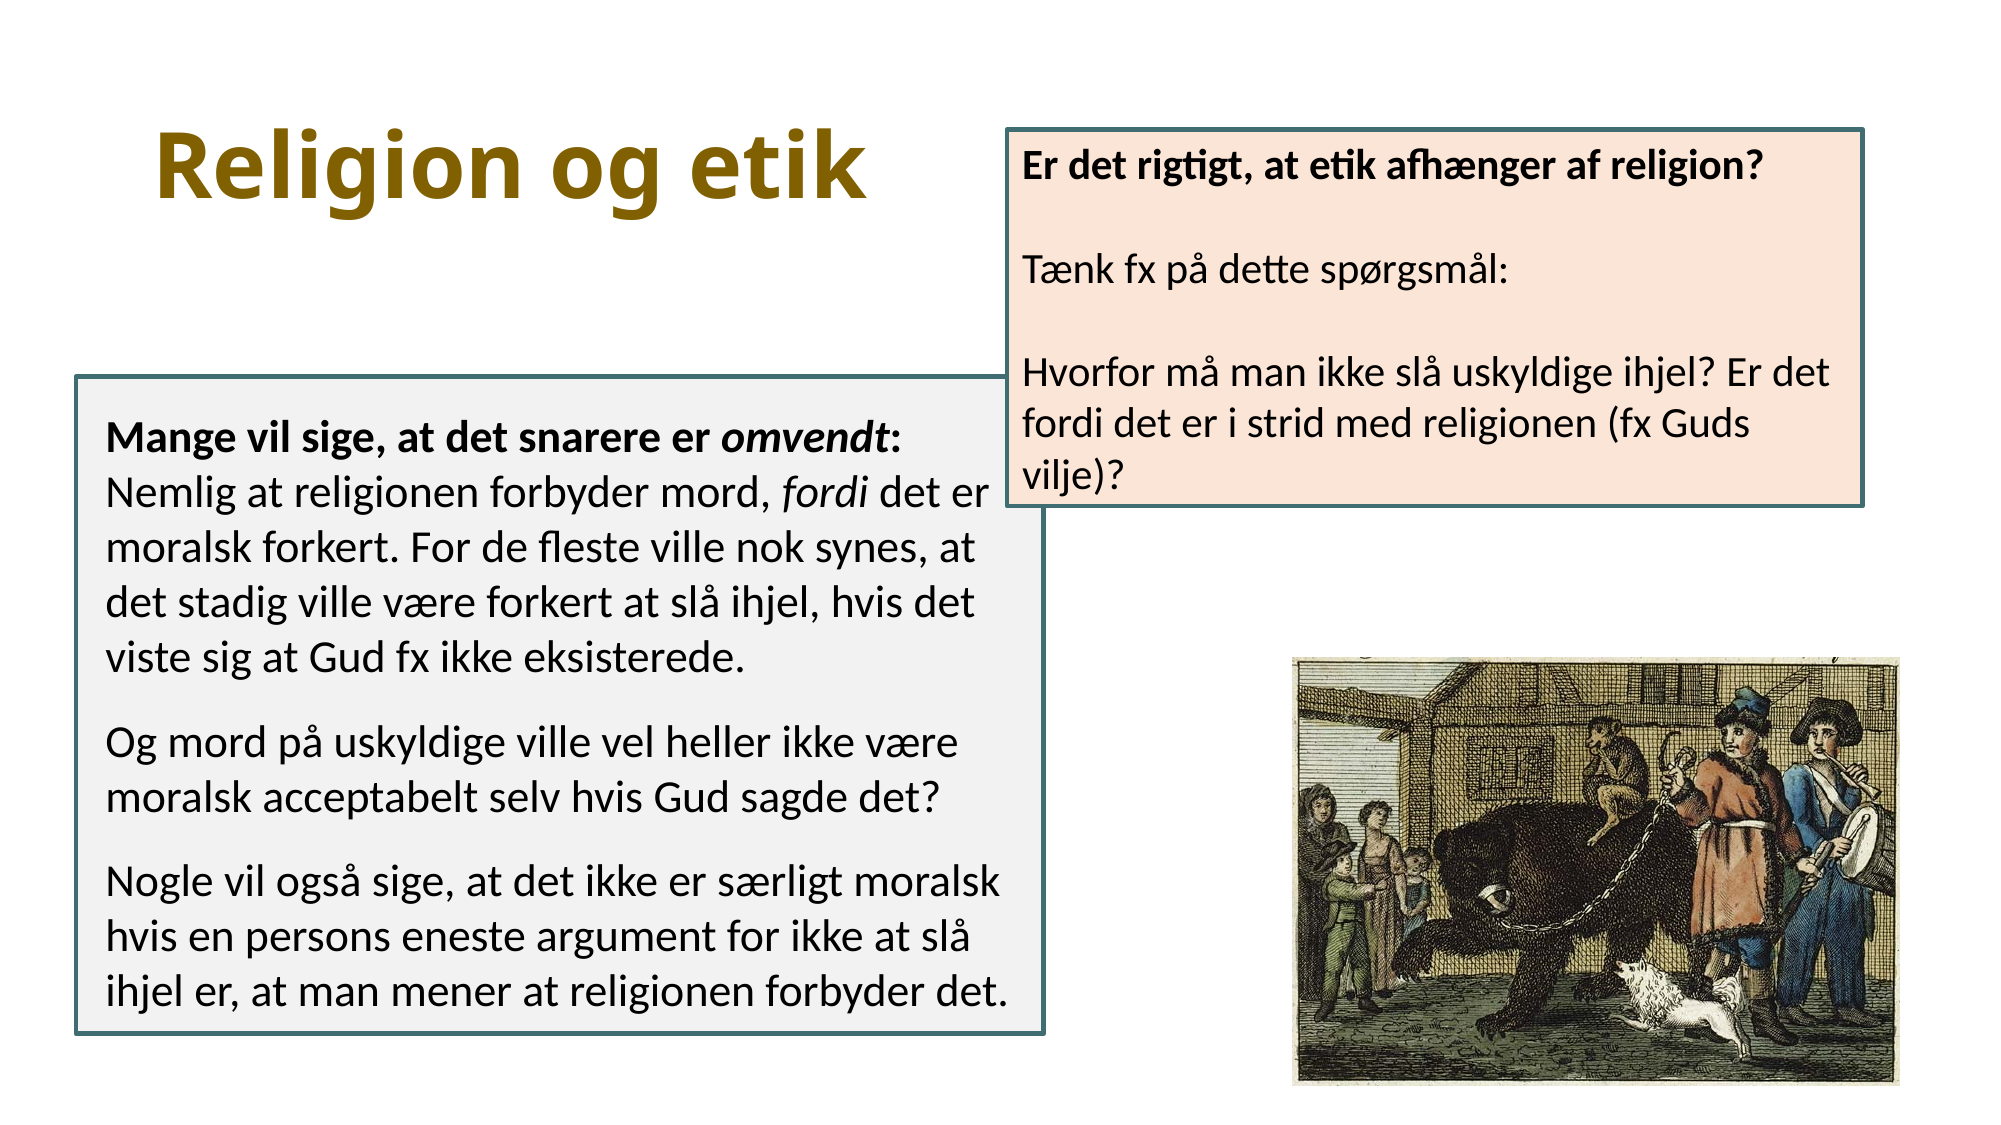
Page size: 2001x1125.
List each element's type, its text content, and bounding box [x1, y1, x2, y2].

picture [1292, 657, 1900, 1086]
title Religion og etik [137, 59, 1863, 278]
text_box Mange vil sige, at det snarere er omvendt: Nemlig at religionen forbyder mord, fordi det er moralsk forkert. For de fleste ville nok synes, at det stadig ville være forkert at slå ihjel, hvis det viste sig at Gud fx ikke eksisterede. Og mord på uskyldige ville vel heller ikke være moralsk acceptabelt selv hvis Gud sagde det? Nogle vil også sige, at det ikke er særligt moralsk hvis en persons eneste argument for ikke at slå ihjel er, at man mener at religionen forbyder det. [75, 376, 1044, 1034]
list Er det rigtigt, at etik afhænger af religion? Tænk fx på dette spørgsmål: Hvorfor må man ikke slå uskyldige ihjel? Er det fordi det er i strid med religionen (fx Guds vilje)? [1007, 129, 1863, 506]
